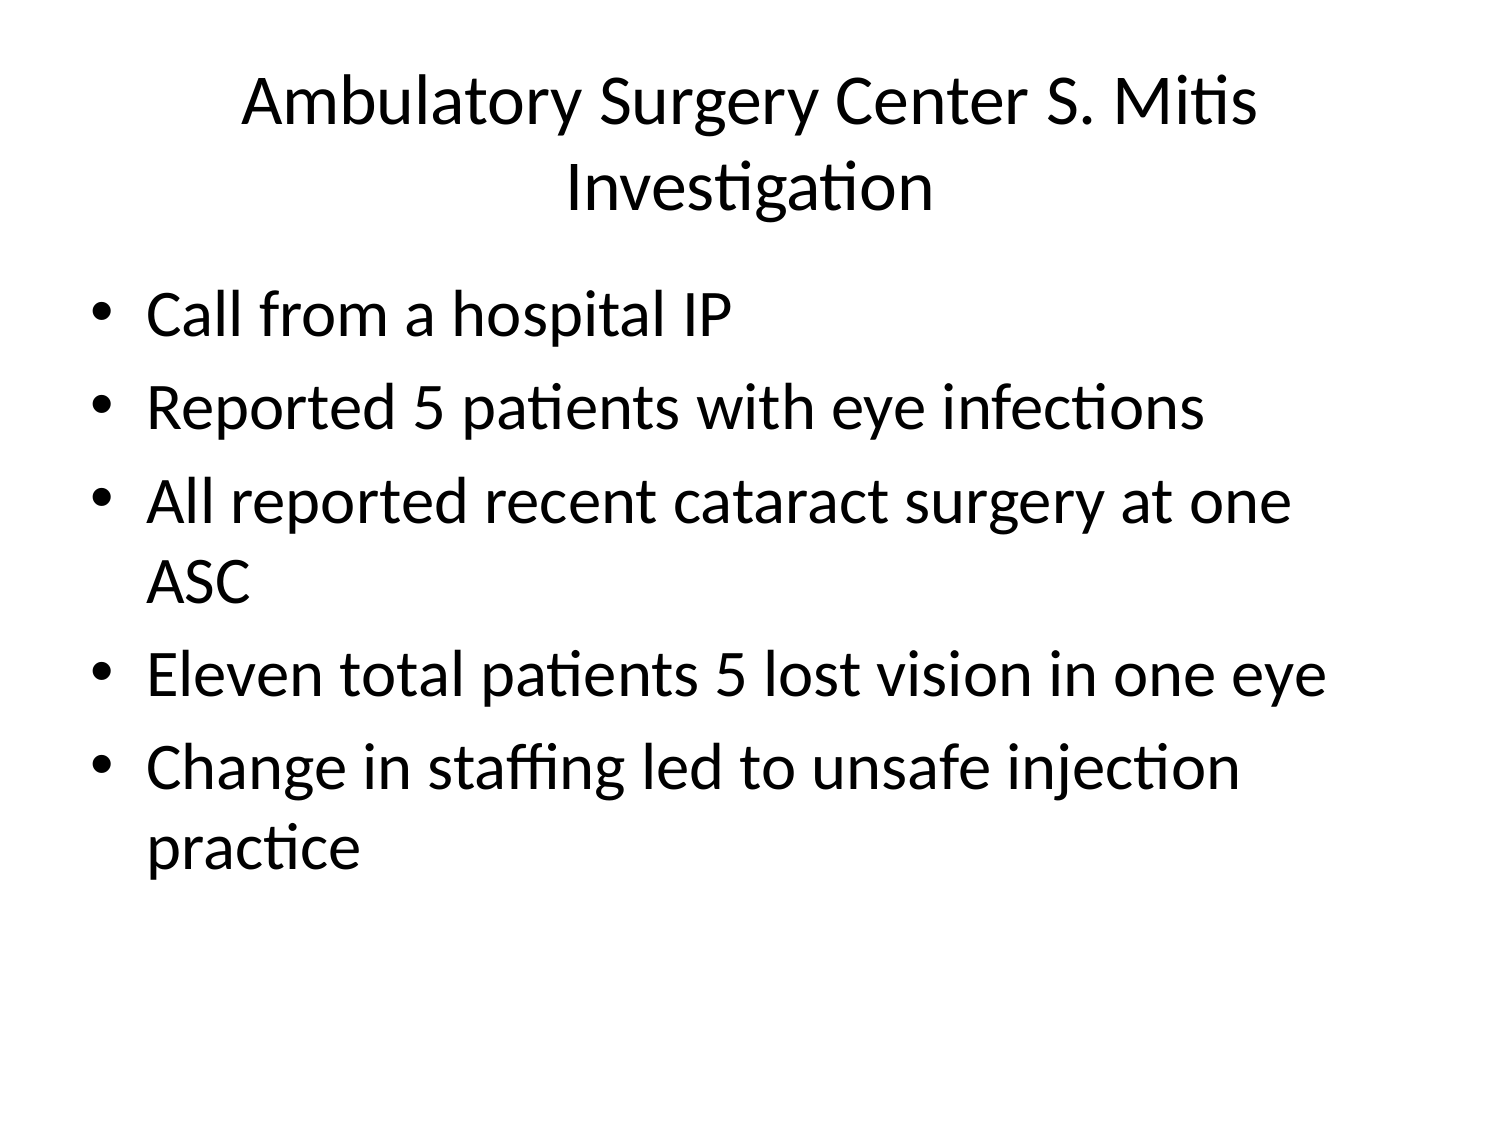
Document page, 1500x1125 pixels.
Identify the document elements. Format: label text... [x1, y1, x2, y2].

list Call from a hospital IP Reported 5 patients with eye infections All reported recent cataract surgery at one ASC Eleven total patients 5 lost vision in one eye Change in staffing led to unsafe injection practice [75, 262, 1425, 1005]
title Ambulatory Surgery Center S. Mitis Investigation [75, 45, 1425, 233]
